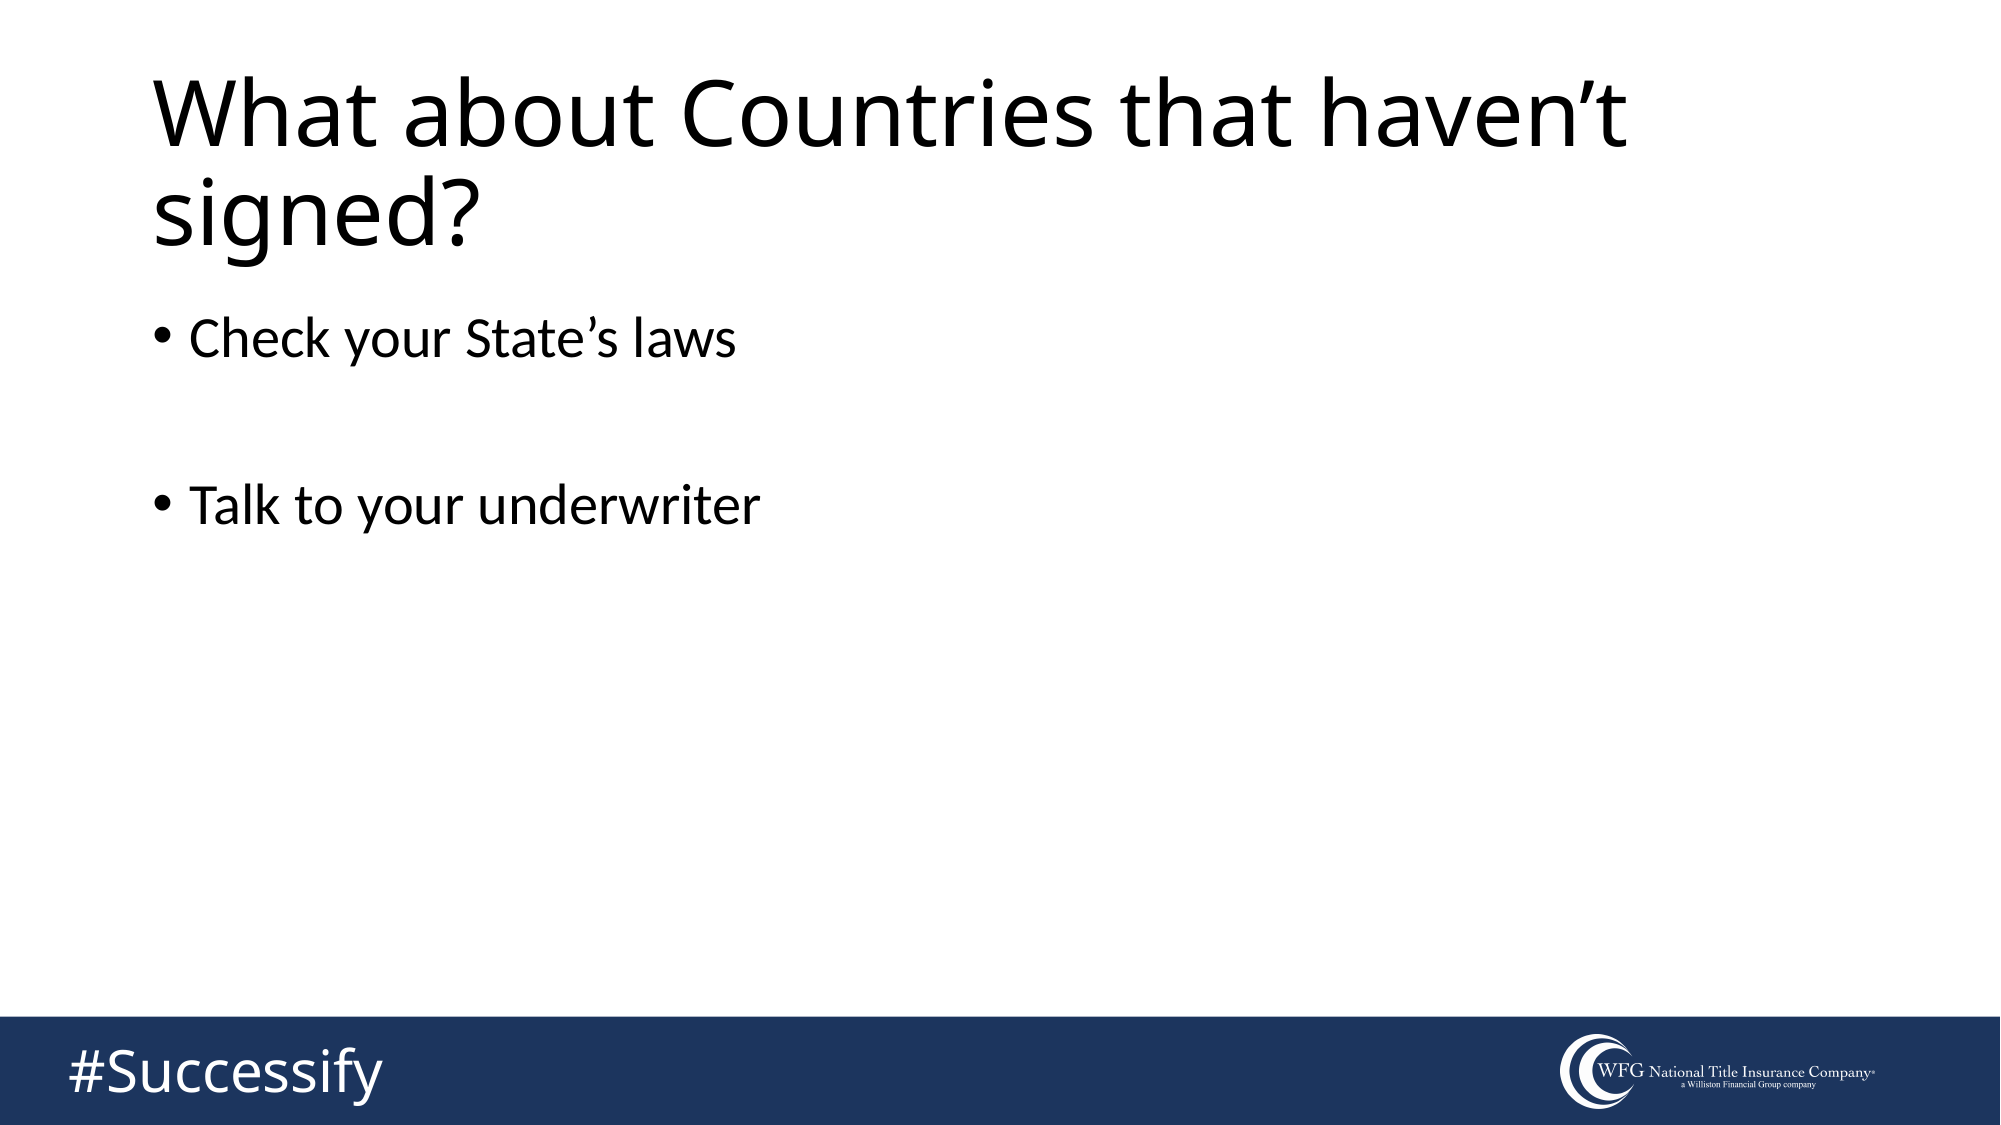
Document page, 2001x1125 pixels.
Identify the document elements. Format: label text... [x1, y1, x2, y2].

picture [1560, 1034, 1875, 1109]
title What about Countries that haven’t signed? [137, 59, 1863, 278]
list Check your State’s laws Talk to your underwriter [137, 299, 1863, 1014]
